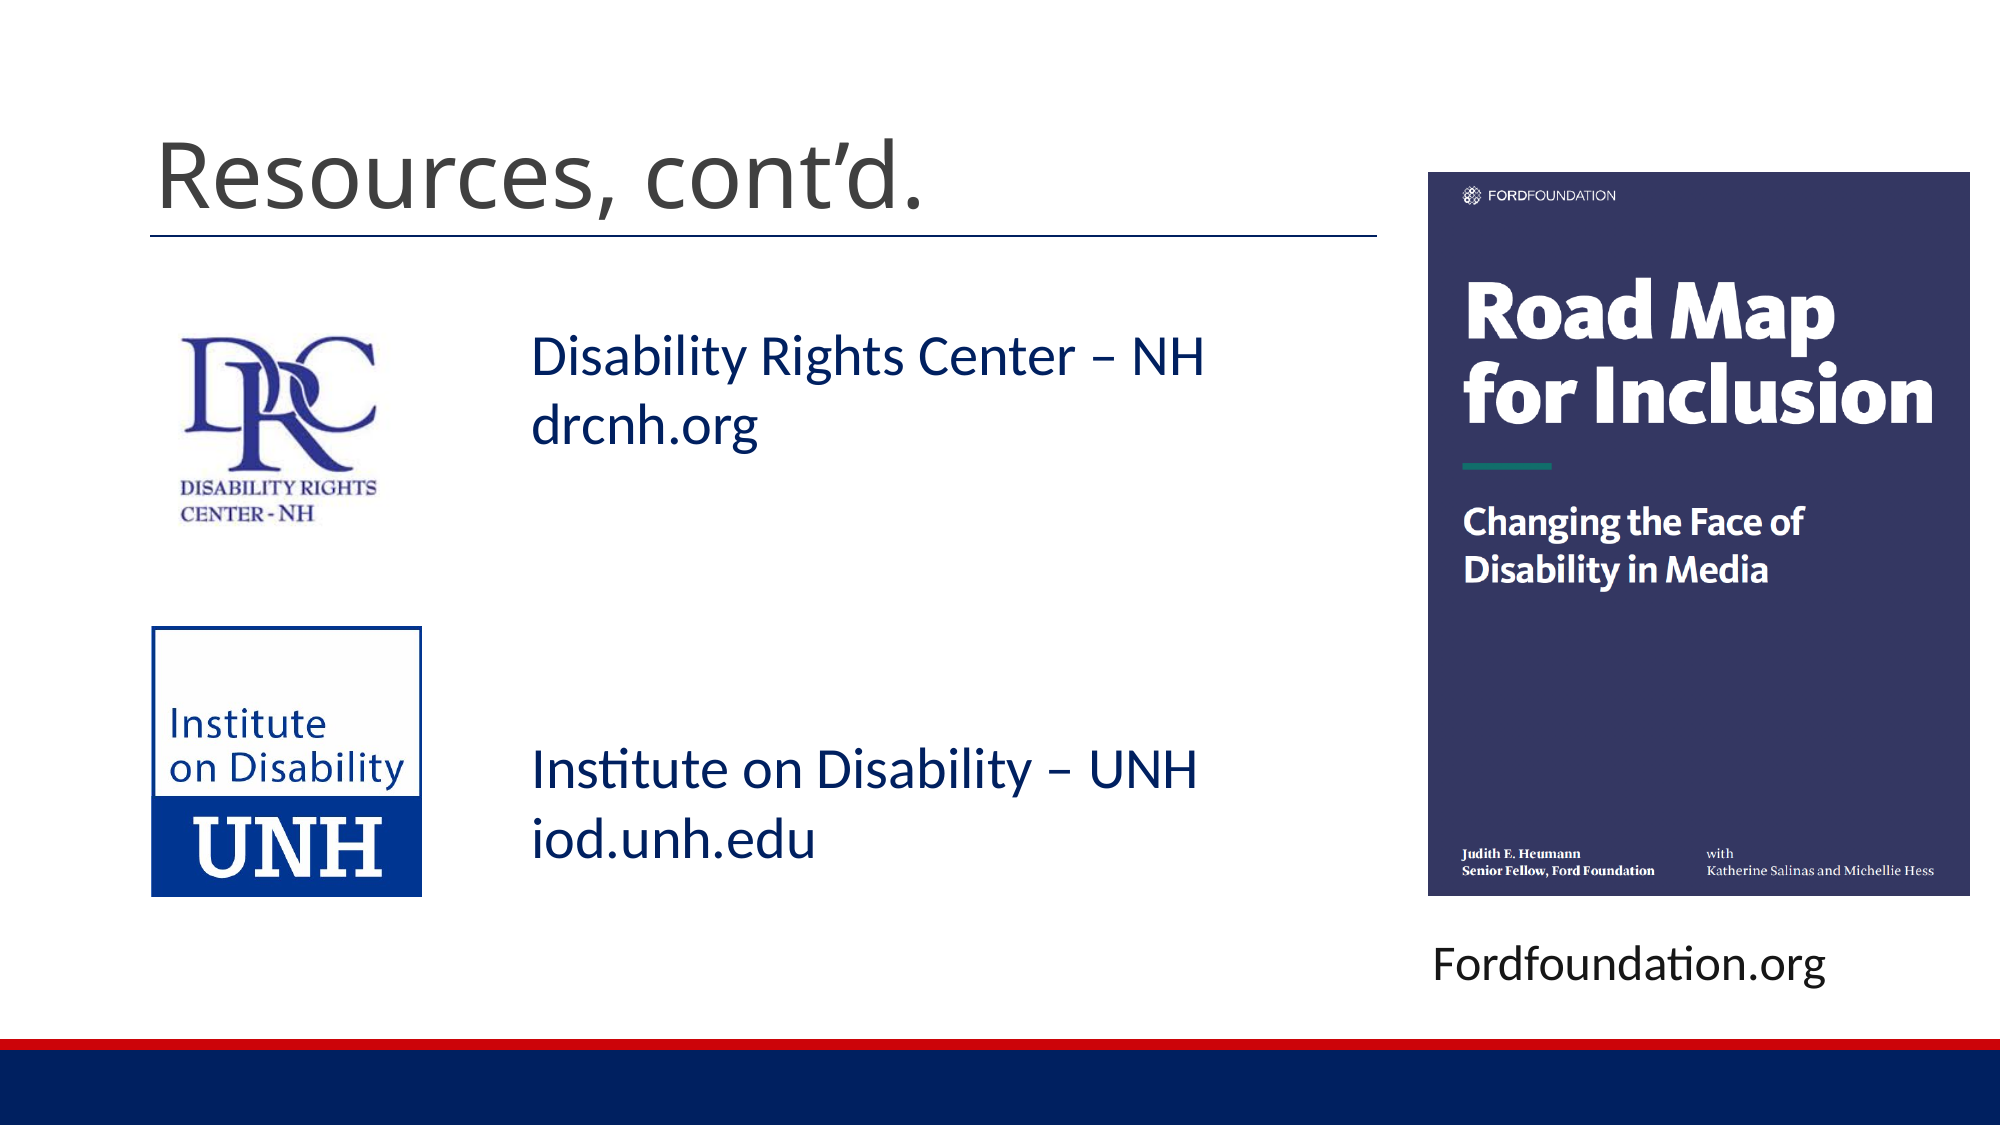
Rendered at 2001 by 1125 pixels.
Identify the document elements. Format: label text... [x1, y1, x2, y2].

picture [139, 294, 411, 566]
text_box Fordfoundation.org [1417, 922, 1959, 998]
picture [151, 626, 423, 898]
text_box Resources, cont’d. [140, 109, 1334, 235]
text_box Institute on Disability – UNH iod.unh.edu [516, 723, 1287, 878]
picture [1427, 172, 1970, 896]
text_box Disability Rights Center – NH drcnh.org [516, 309, 1226, 464]
